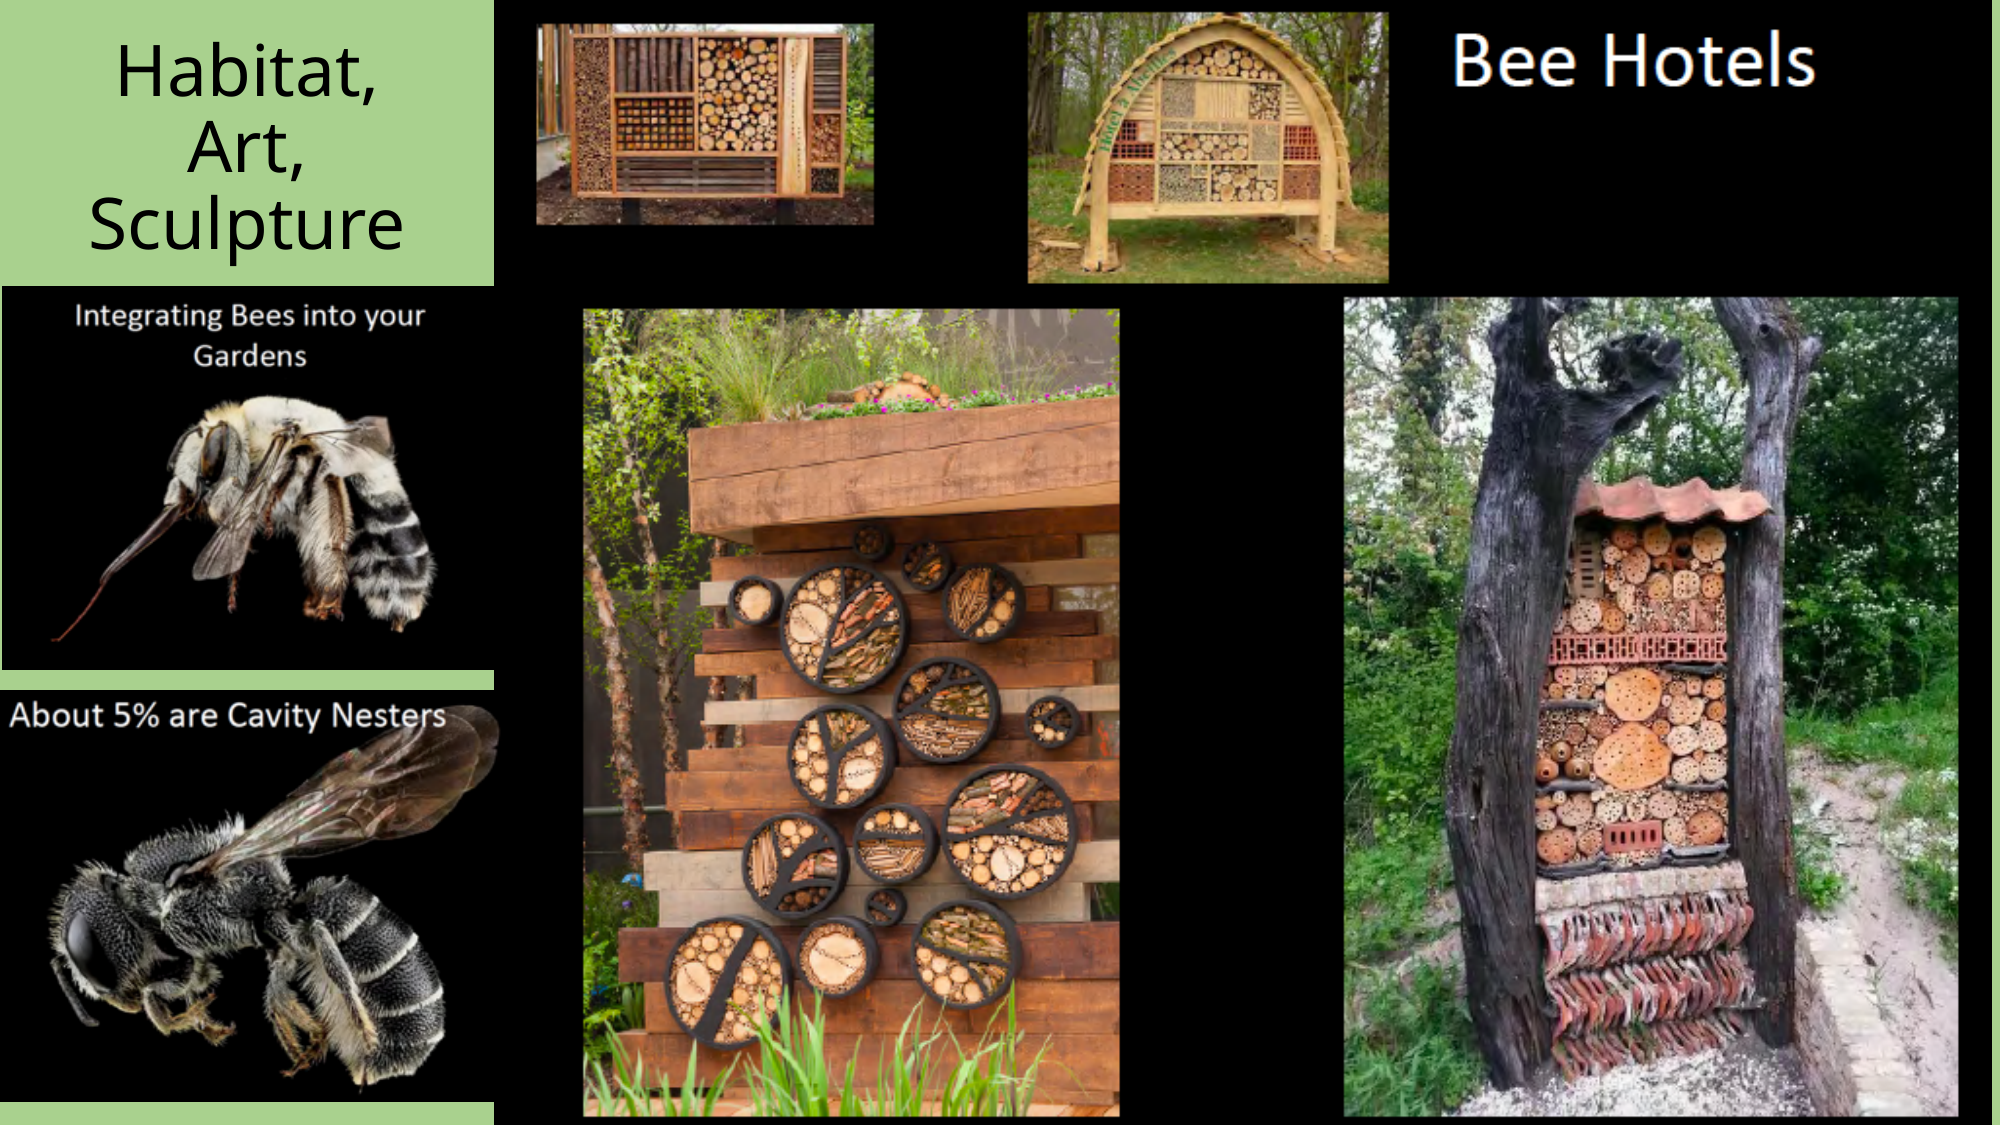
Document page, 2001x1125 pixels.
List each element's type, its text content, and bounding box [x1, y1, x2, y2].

picture [0, 0, 1992, 1125]
title Habitat, Art, Sculpture [46, 26, 449, 274]
